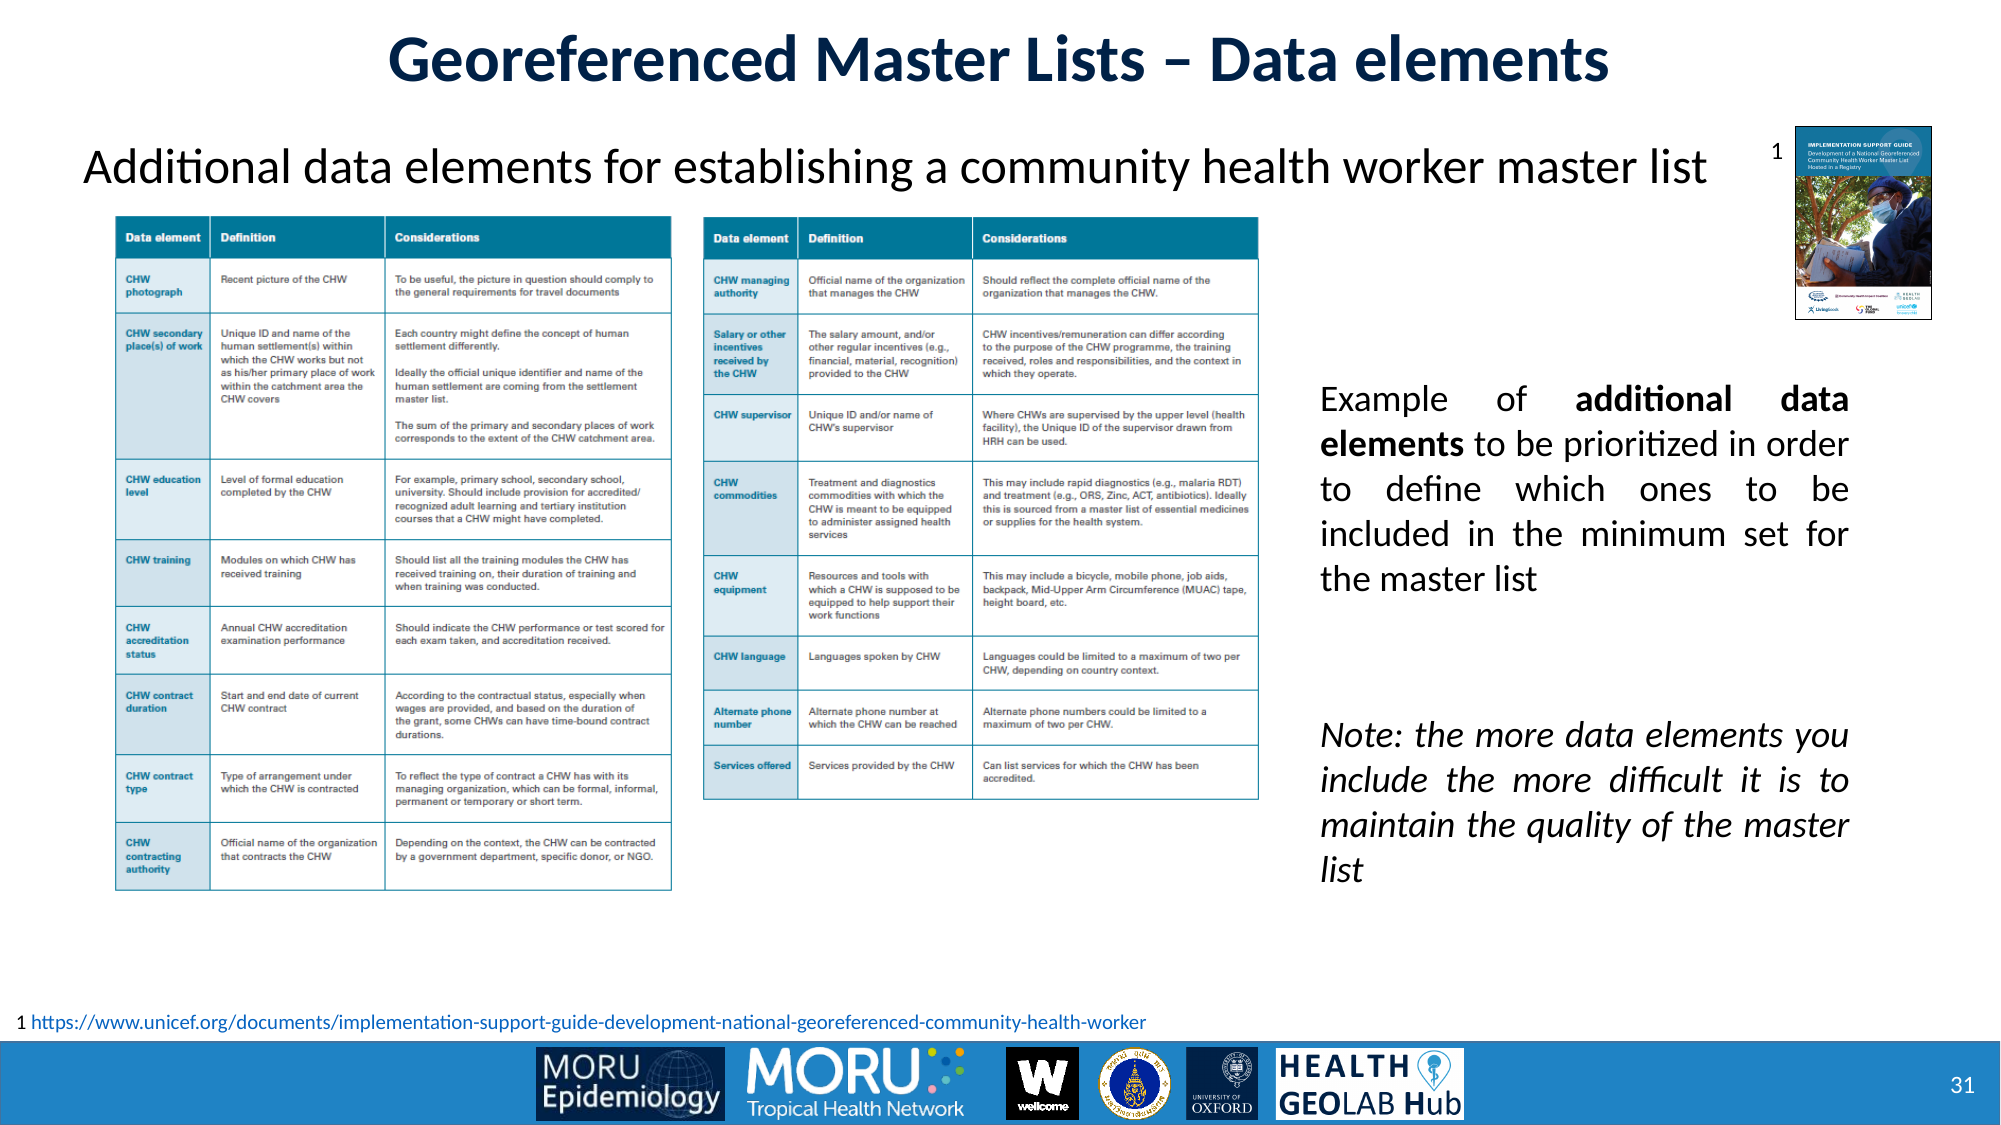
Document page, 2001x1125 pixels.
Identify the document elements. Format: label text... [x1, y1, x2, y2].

text_box Note: the more data elements you include the more difficult it is to maintain the quality of the master list [1305, 702, 1865, 898]
picture [1795, 126, 1932, 320]
picture [700, 215, 1260, 803]
picture [1275, 1048, 1464, 1120]
text_box Georeferenced Master Lists – Data elements [0, 3, 2000, 118]
picture [1098, 1047, 1171, 1120]
picture [747, 1047, 964, 1120]
picture [1006, 1047, 1079, 1120]
picture [536, 1047, 725, 1121]
picture [112, 213, 674, 896]
text_box Example of additional data elements to be prioritized in order to define which ones to be included in the minimum set for the master list [1305, 367, 1865, 607]
text_box Additional data elements for establishing a community health worker master list [68, 126, 1795, 202]
picture [1186, 1047, 1258, 1120]
text_box 1 https://www.unicef.org/documents/implementation-support-guide-development-national-georeferenced-community-health-worker [1, 1001, 1328, 1042]
